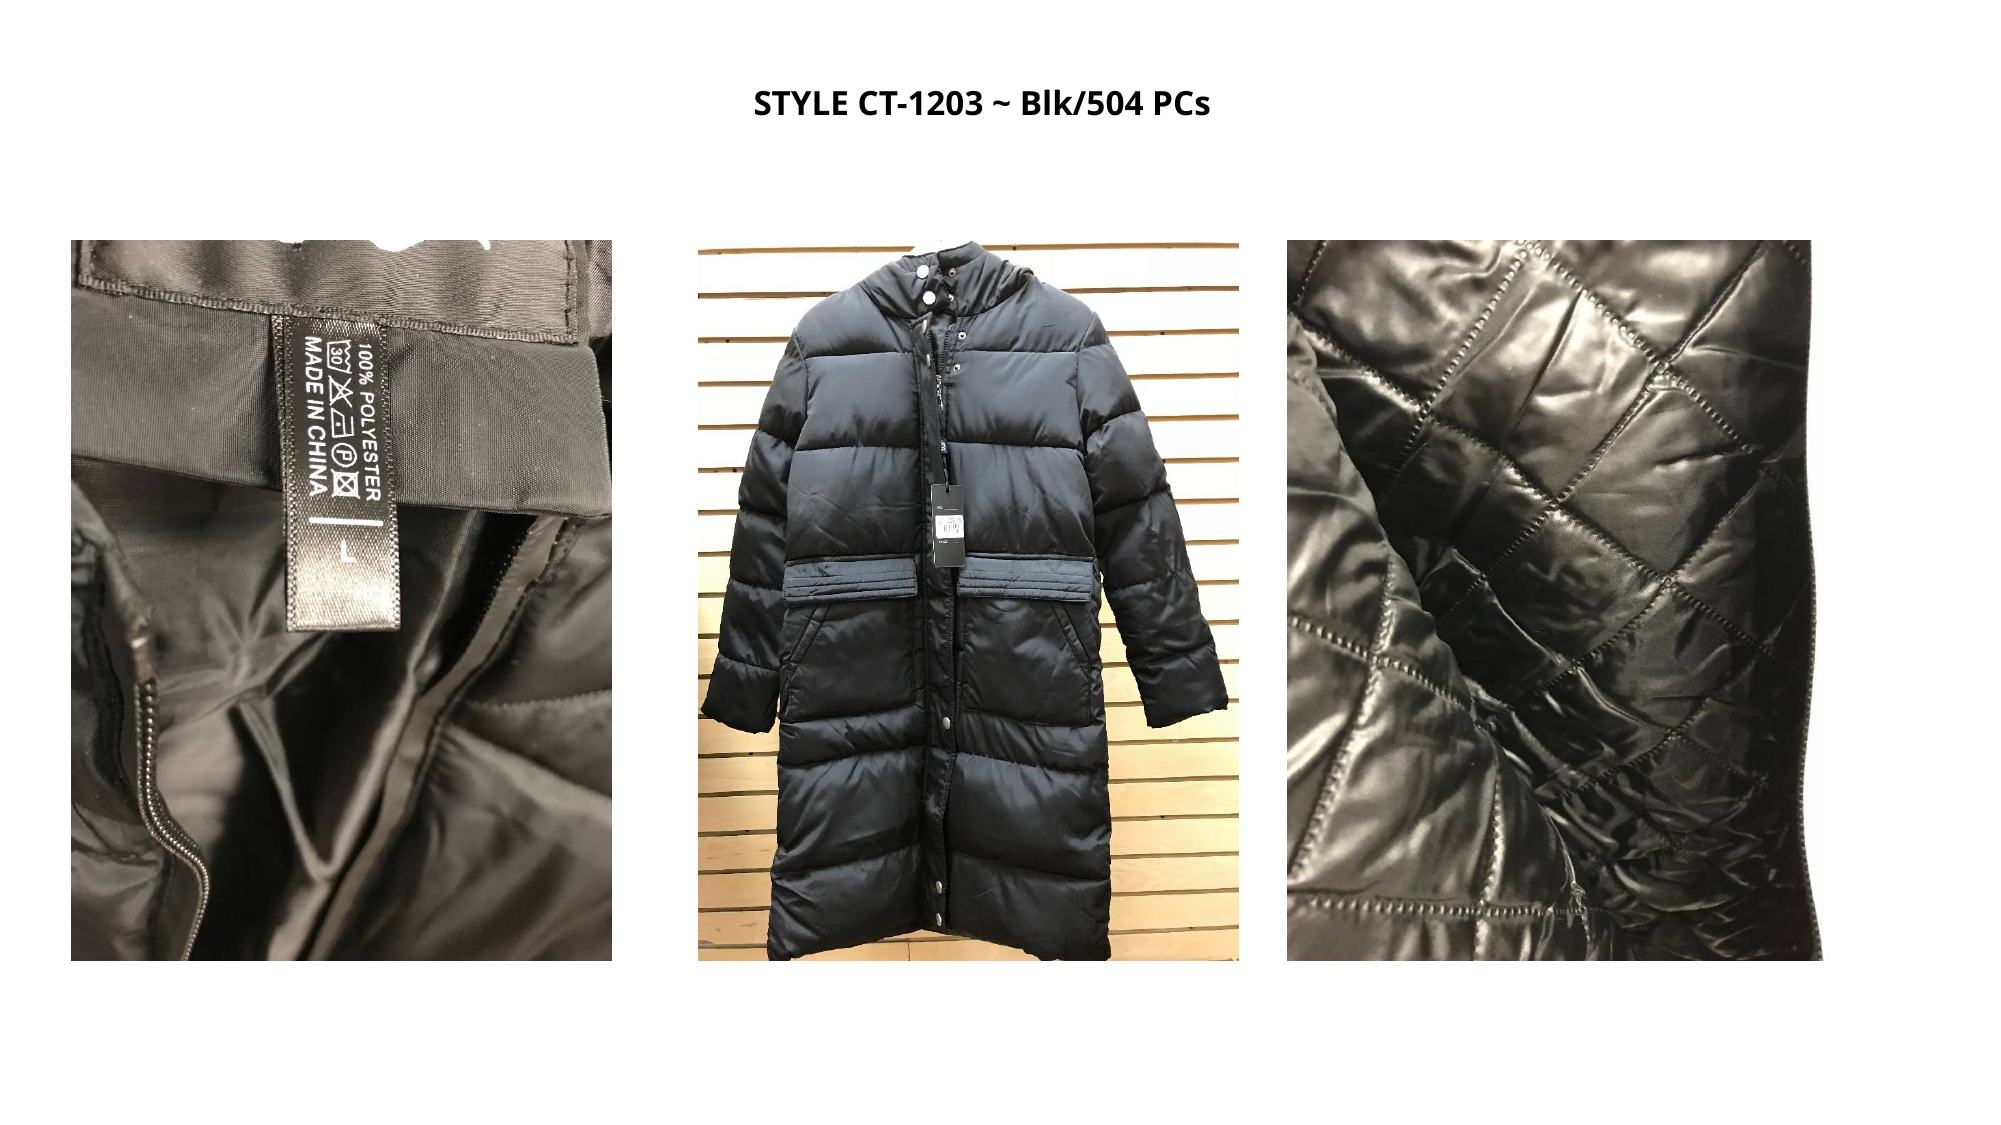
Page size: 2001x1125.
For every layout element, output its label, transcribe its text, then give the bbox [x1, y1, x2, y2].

picture [71, 240, 612, 961]
title STYLE CT-1203 ~ Blk/504 PCs [232, 70, 1733, 131]
picture [698, 240, 1239, 961]
picture [1287, 240, 1828, 961]
